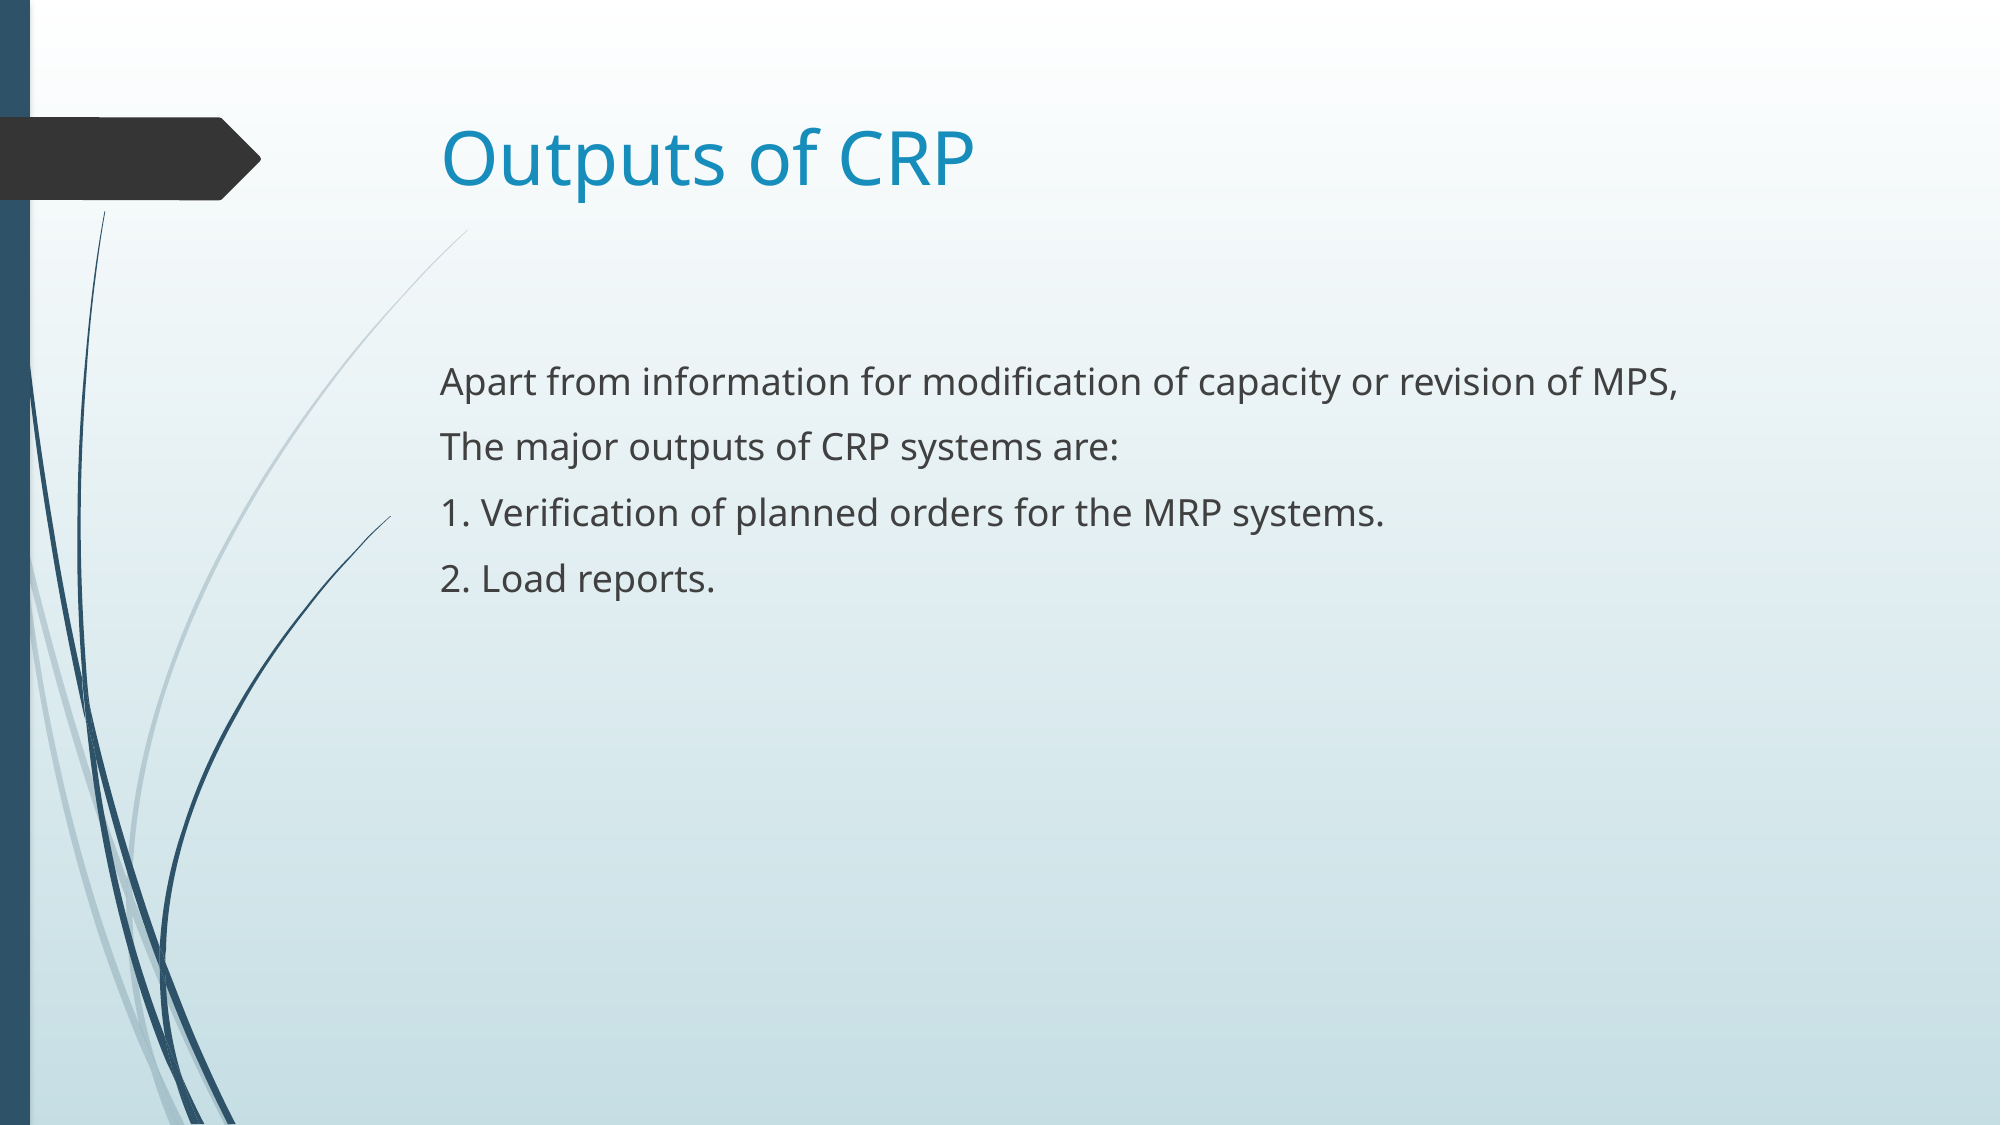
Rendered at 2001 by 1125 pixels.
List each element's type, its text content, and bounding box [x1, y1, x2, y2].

title Outputs of CRP [425, 102, 1888, 313]
list Apart from information for modification of capacity or revision of MPS, The major outputs of CRP systems are: 1. Verification of planned orders for the MRP systems. 2. Load reports. [424, 350, 1888, 970]
